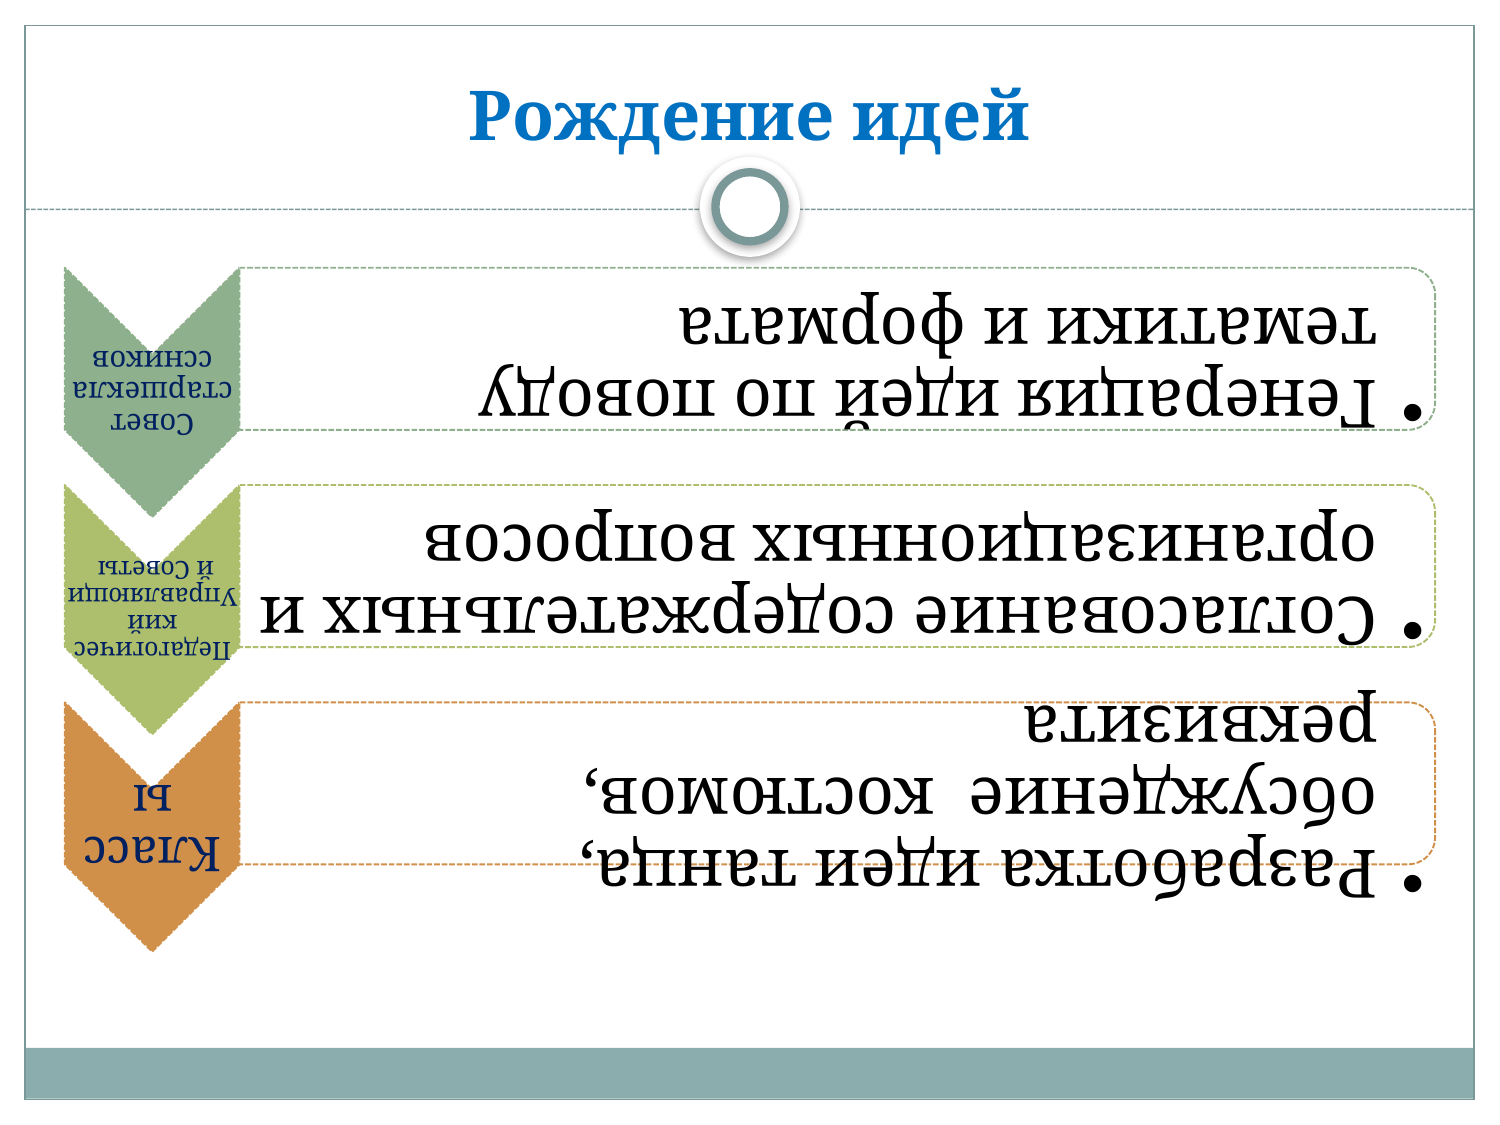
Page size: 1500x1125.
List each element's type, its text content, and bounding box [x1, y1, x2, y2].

title Рождение идей [49, 37, 1450, 162]
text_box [64, 266, 1436, 953]
